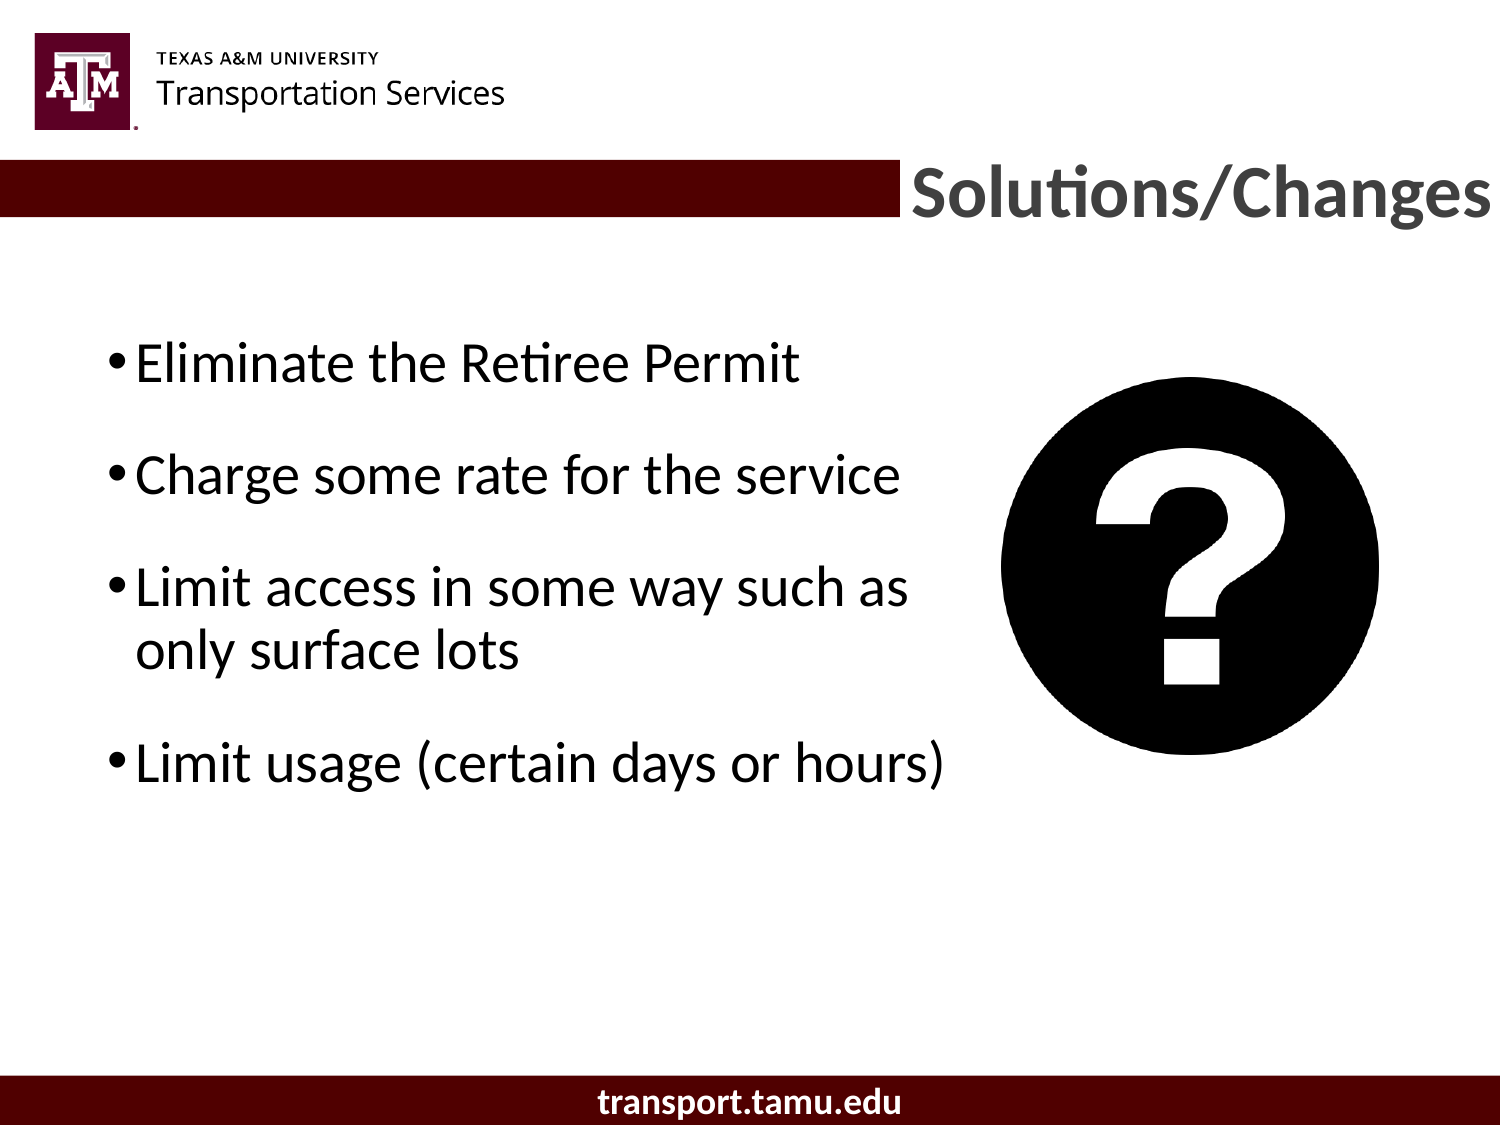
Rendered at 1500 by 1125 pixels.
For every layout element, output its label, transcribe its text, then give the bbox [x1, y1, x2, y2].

text_box Solutions/Changes [883, 134, 1500, 240]
text_box Eliminate the Retiree Permit Charge some rate for the service Limit access in some way such as only surface lots Limit usage (certain days or hours) [92, 324, 1002, 954]
picture [1001, 377, 1379, 755]
picture [12, 8, 526, 154]
